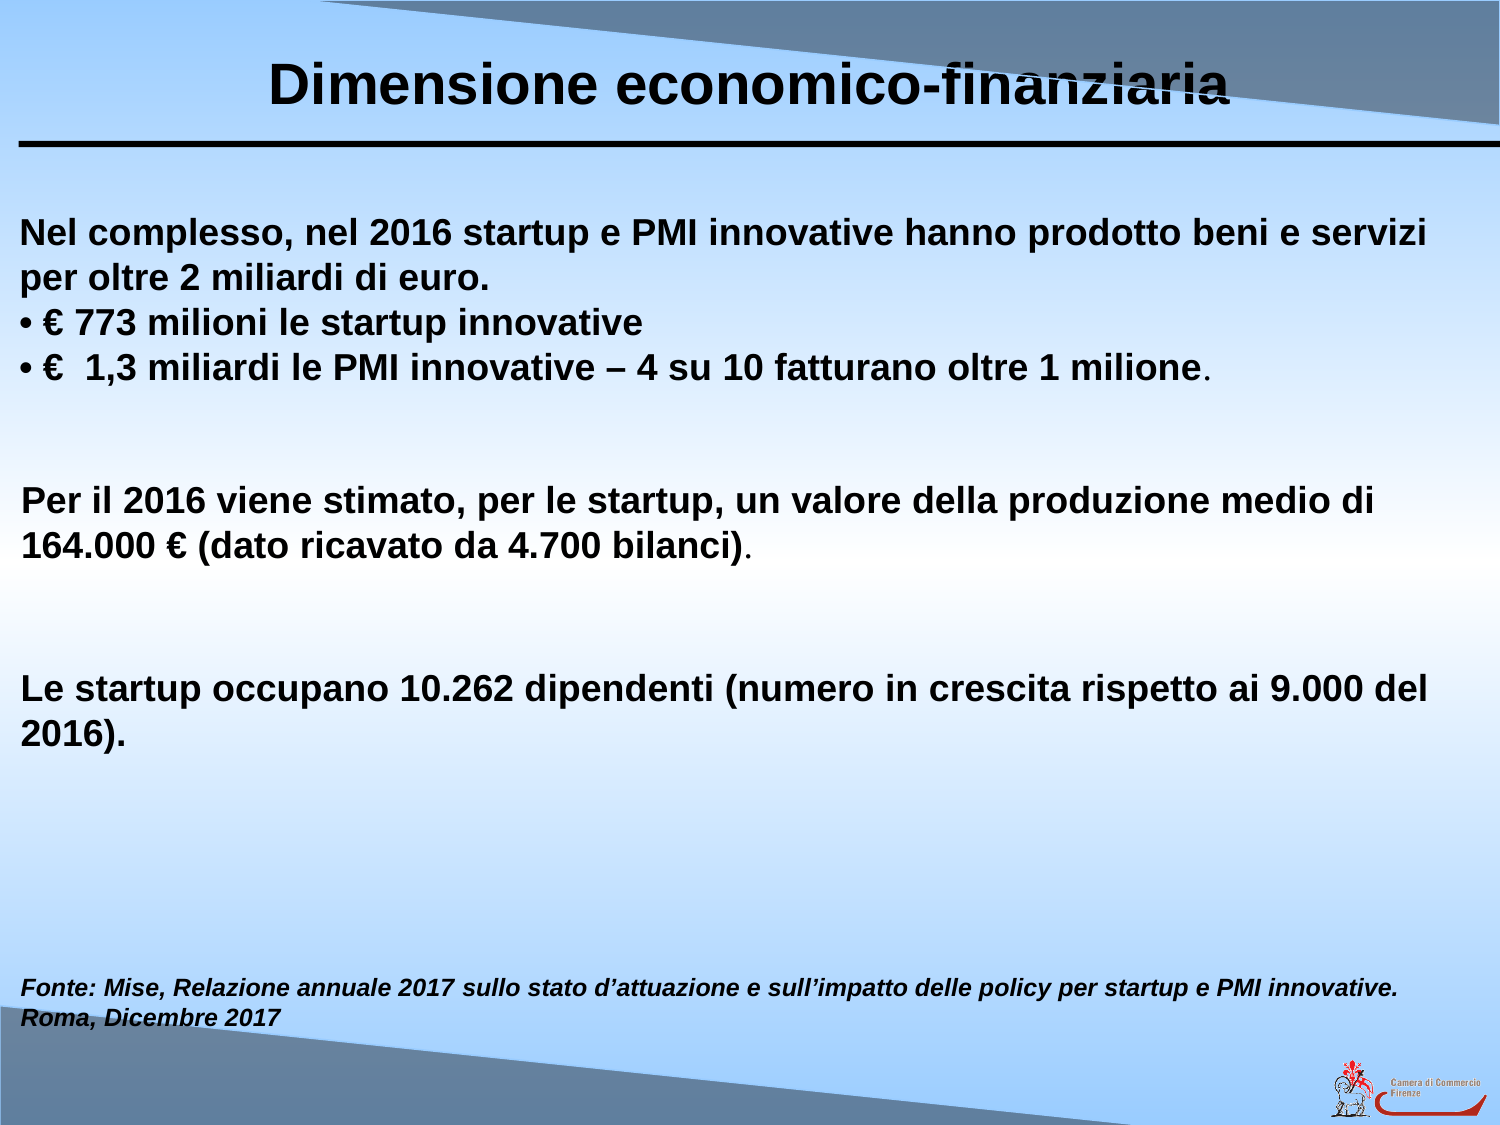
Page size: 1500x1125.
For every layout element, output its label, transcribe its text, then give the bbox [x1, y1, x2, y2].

text_box [0, 1005, 1141, 1125]
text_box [1328, 1058, 1488, 1118]
text_box Le startup occupano 10.262 dipendenti (numero in crescita rispetto ai 9.000 del 2016). [5, 656, 1487, 762]
text_box Fonte: Mise, Relazione annuale 2017 sullo stato d’attuazione e sull’impatto delle policy per startup e PMI innovative. Roma, Dicembre 2017 [5, 964, 1487, 1039]
text_box Nel complesso, nel 2016 startup e PMI innovative hanno prodotto beni e servizi per oltre 2 miliardi di euro. • € 773 milioni le startup innovative • € 1,3 miliardi le PMI innovative – 4 su 10 fatturano oltre 1 milione. [4, 200, 1486, 395]
text_box [301, 0, 1500, 126]
text_box Per il 2016 viene stimato, per le startup, un valore della produzione medio di 164.000 € (dato ricavato da 4.700 bilanci). [6, 468, 1488, 573]
title Dimensione economico-finanziaria [0, 37, 1485, 125]
